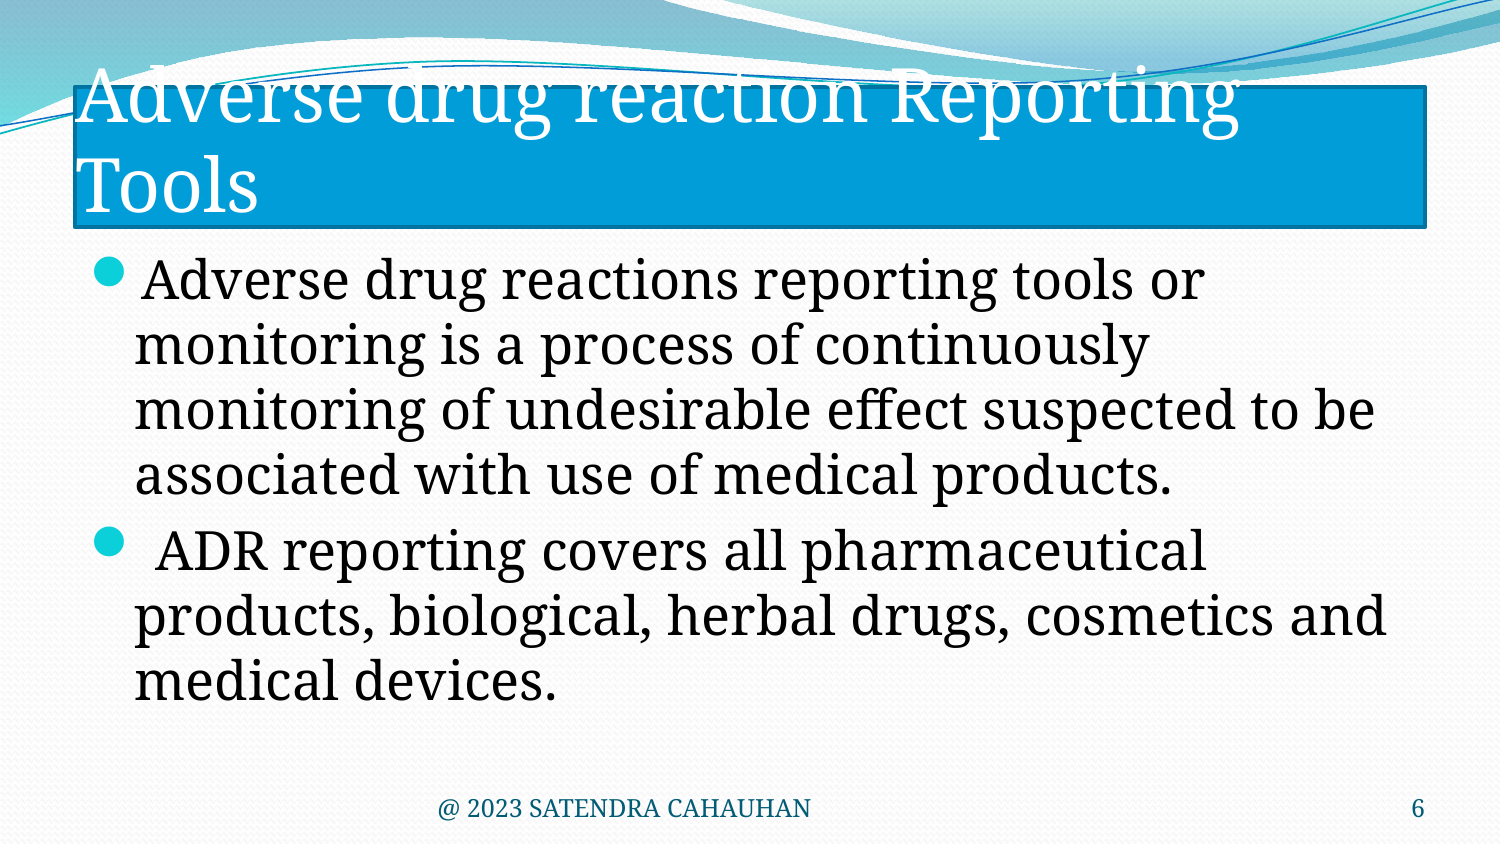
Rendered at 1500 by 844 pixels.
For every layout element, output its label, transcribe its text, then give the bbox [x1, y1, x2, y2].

list Adverse drug reactions reporting tools or monitoring is a process of continuously monitoring of undesirable effect suspected to be associated with use of medical products. ADR reporting covers all pharmaceutical products, biological, herbal drugs, cosmetics and medical devices. [75, 238, 1425, 779]
title Adverse drug reaction Reporting Tools [73, 85, 1427, 229]
slide_number 6 [1299, 782, 1425, 827]
footer @ 2023 SATENDRA CAHAUHAN [437, 782, 988, 827]
